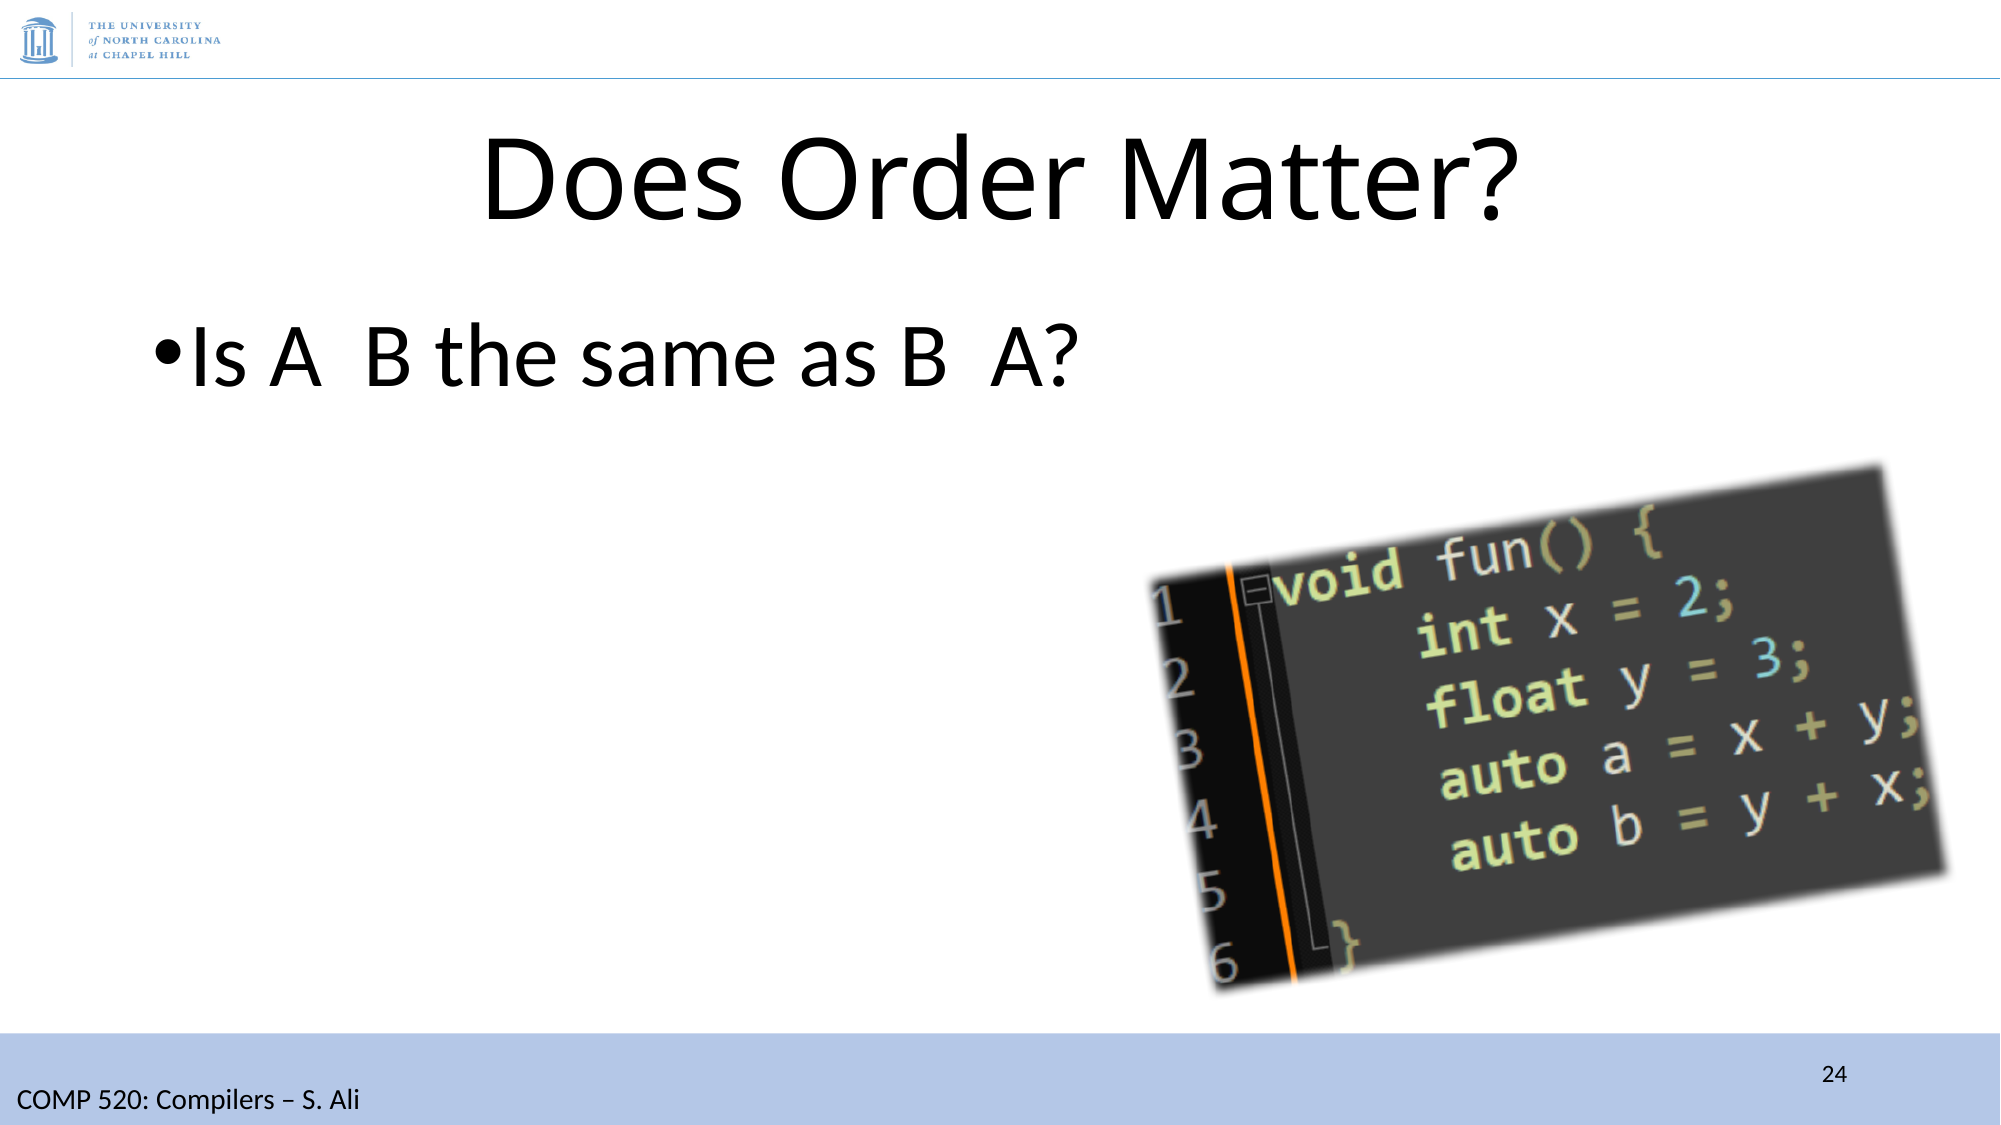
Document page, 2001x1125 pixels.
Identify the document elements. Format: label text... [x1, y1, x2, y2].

picture [1159, 472, 1939, 983]
picture [16, 12, 228, 67]
slide_number 24 [1412, 1042, 1863, 1103]
title Does Order Matter? [137, 89, 1863, 278]
text_box COMP 520: Compilers – S. Ali [2, 1072, 376, 1123]
text_box [0, 1032, 2000, 1125]
